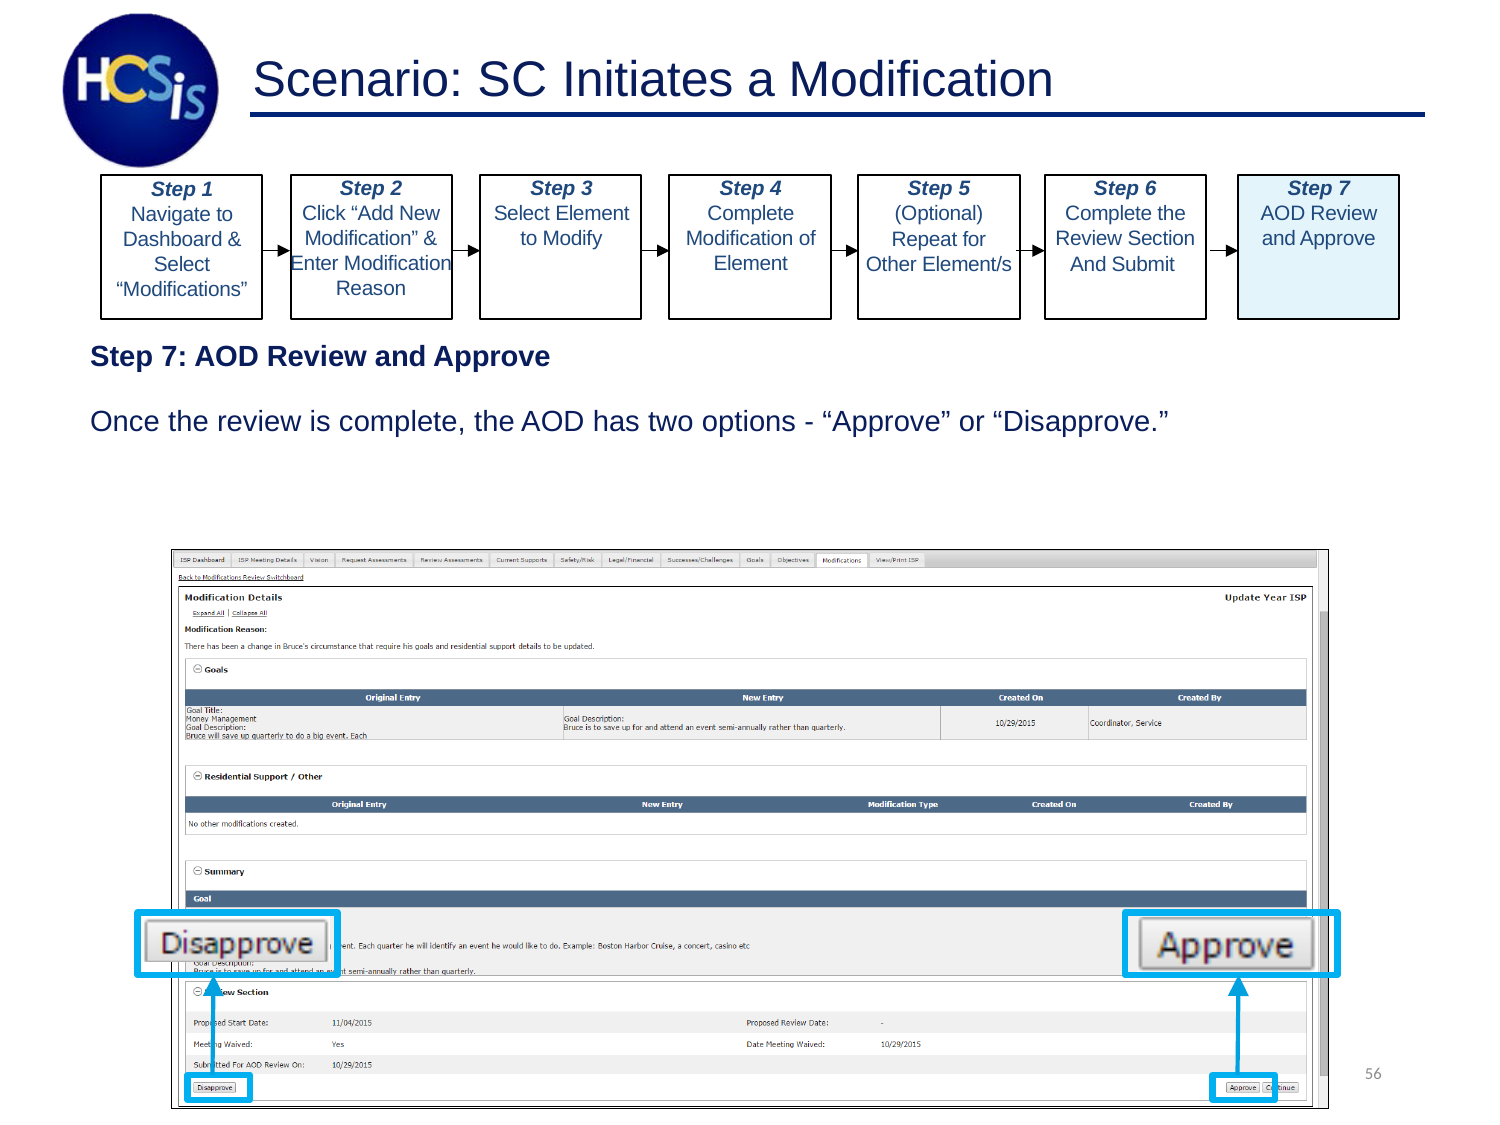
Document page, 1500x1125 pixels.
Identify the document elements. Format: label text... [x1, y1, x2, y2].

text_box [100, 174, 1400, 320]
slide_number 56 [1332, 1042, 1397, 1103]
picture [1217, 1079, 1271, 1096]
picture [62, 13, 220, 169]
picture [171, 549, 1329, 1109]
picture [192, 1079, 246, 1096]
text_box [1332, 912, 1338, 975]
picture [142, 917, 333, 971]
text_box Step 7: AOD Review and Approve Once the review is complete, the AOD has two options - “Approve” or “Disapprove.” [87, 337, 1392, 473]
title Scenario: SC Initiates a Modification [88, 45, 1412, 234]
text_box [137, 970, 166, 975]
picture [1129, 917, 1329, 971]
